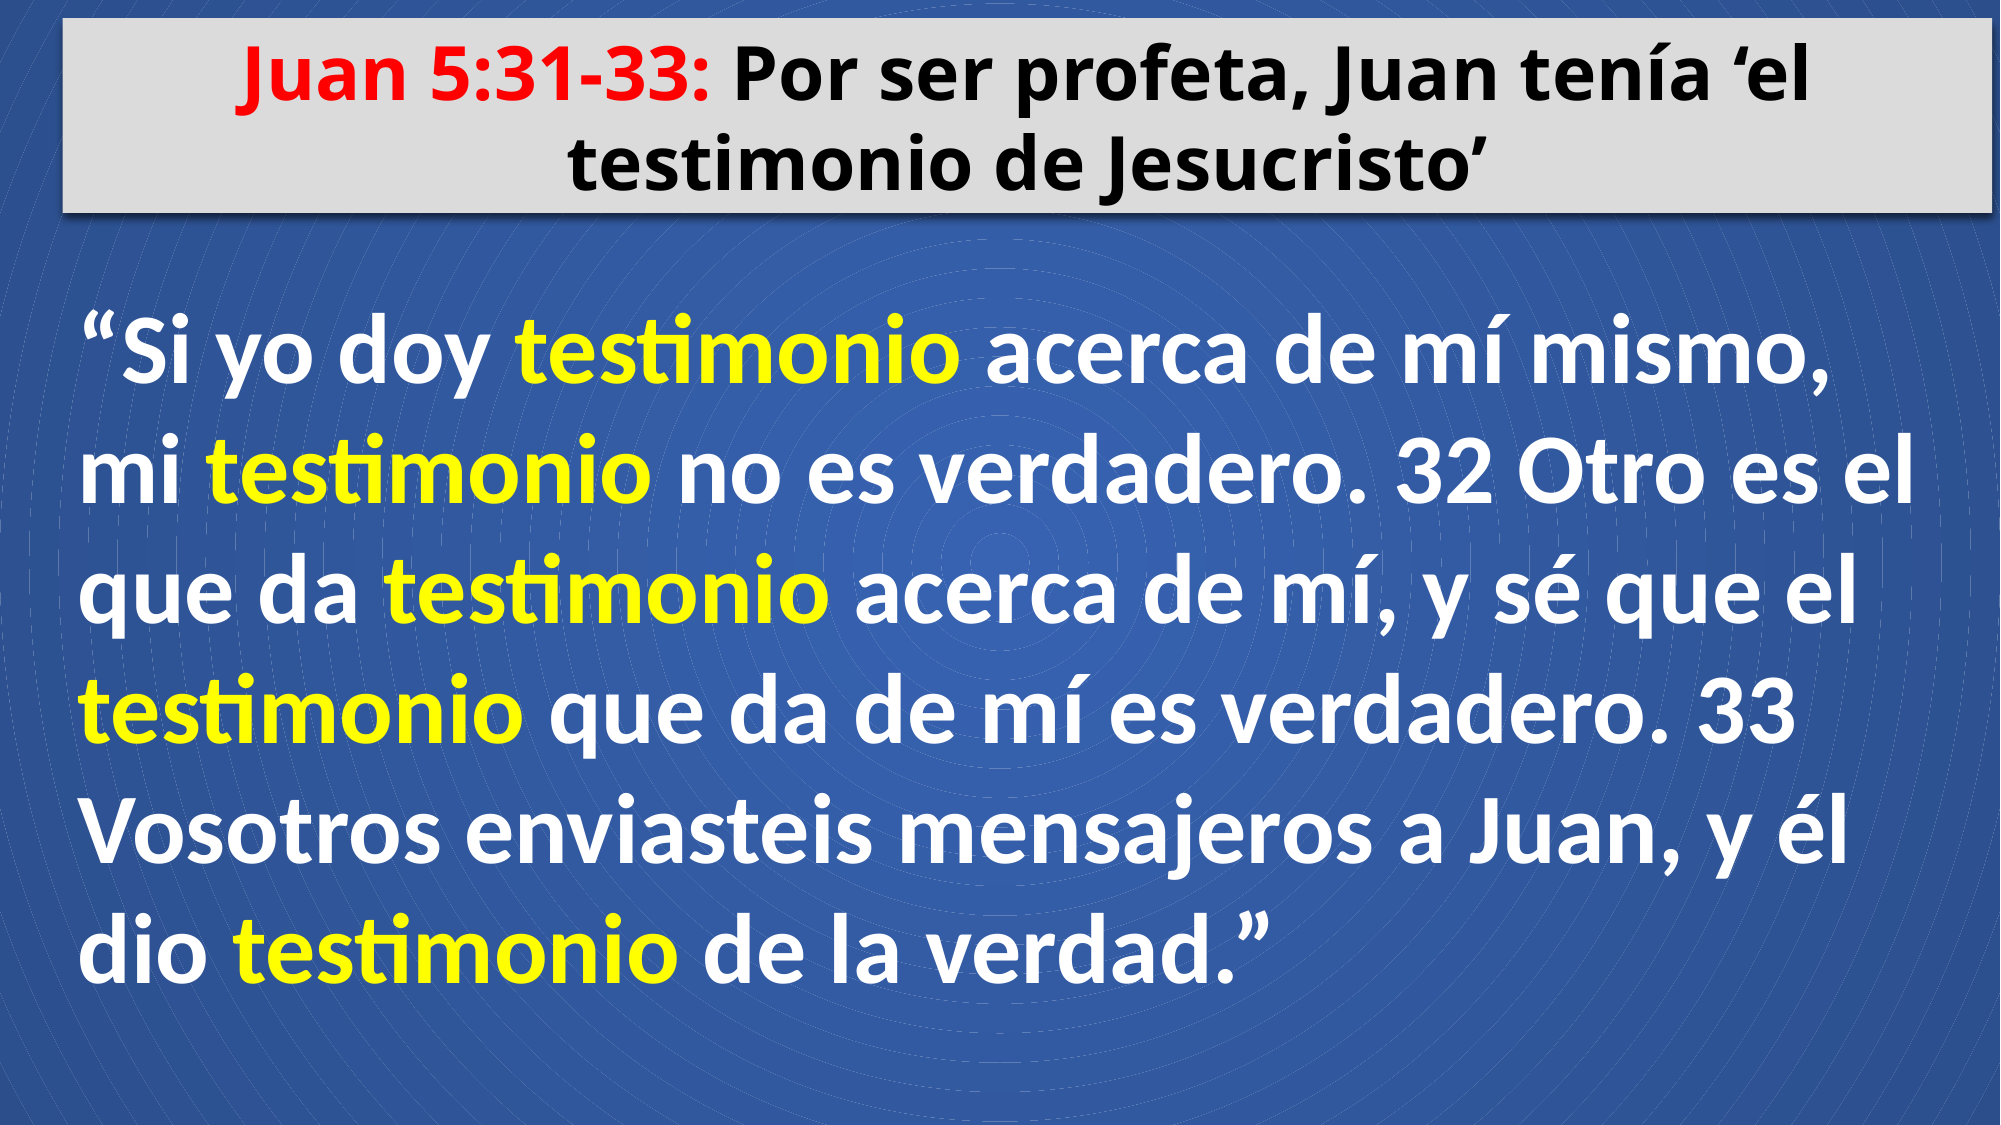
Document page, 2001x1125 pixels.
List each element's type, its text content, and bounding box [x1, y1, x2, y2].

text_box Juan 5:31-33: Por ser profeta, Juan tenía ‘el testimonio de Jesucristo’ [62, 18, 1993, 213]
text_box “Si yo doy testimonio acerca de mí mismo, mi testimonio no es verdadero. 32 Otro es el que da testimonio acerca de mí, y sé que el testimonio que da de mí es verdadero. 33 Vosotros enviasteis mensajeros a Juan, y él dio testimonio de la verdad.” [62, 275, 1950, 1011]
